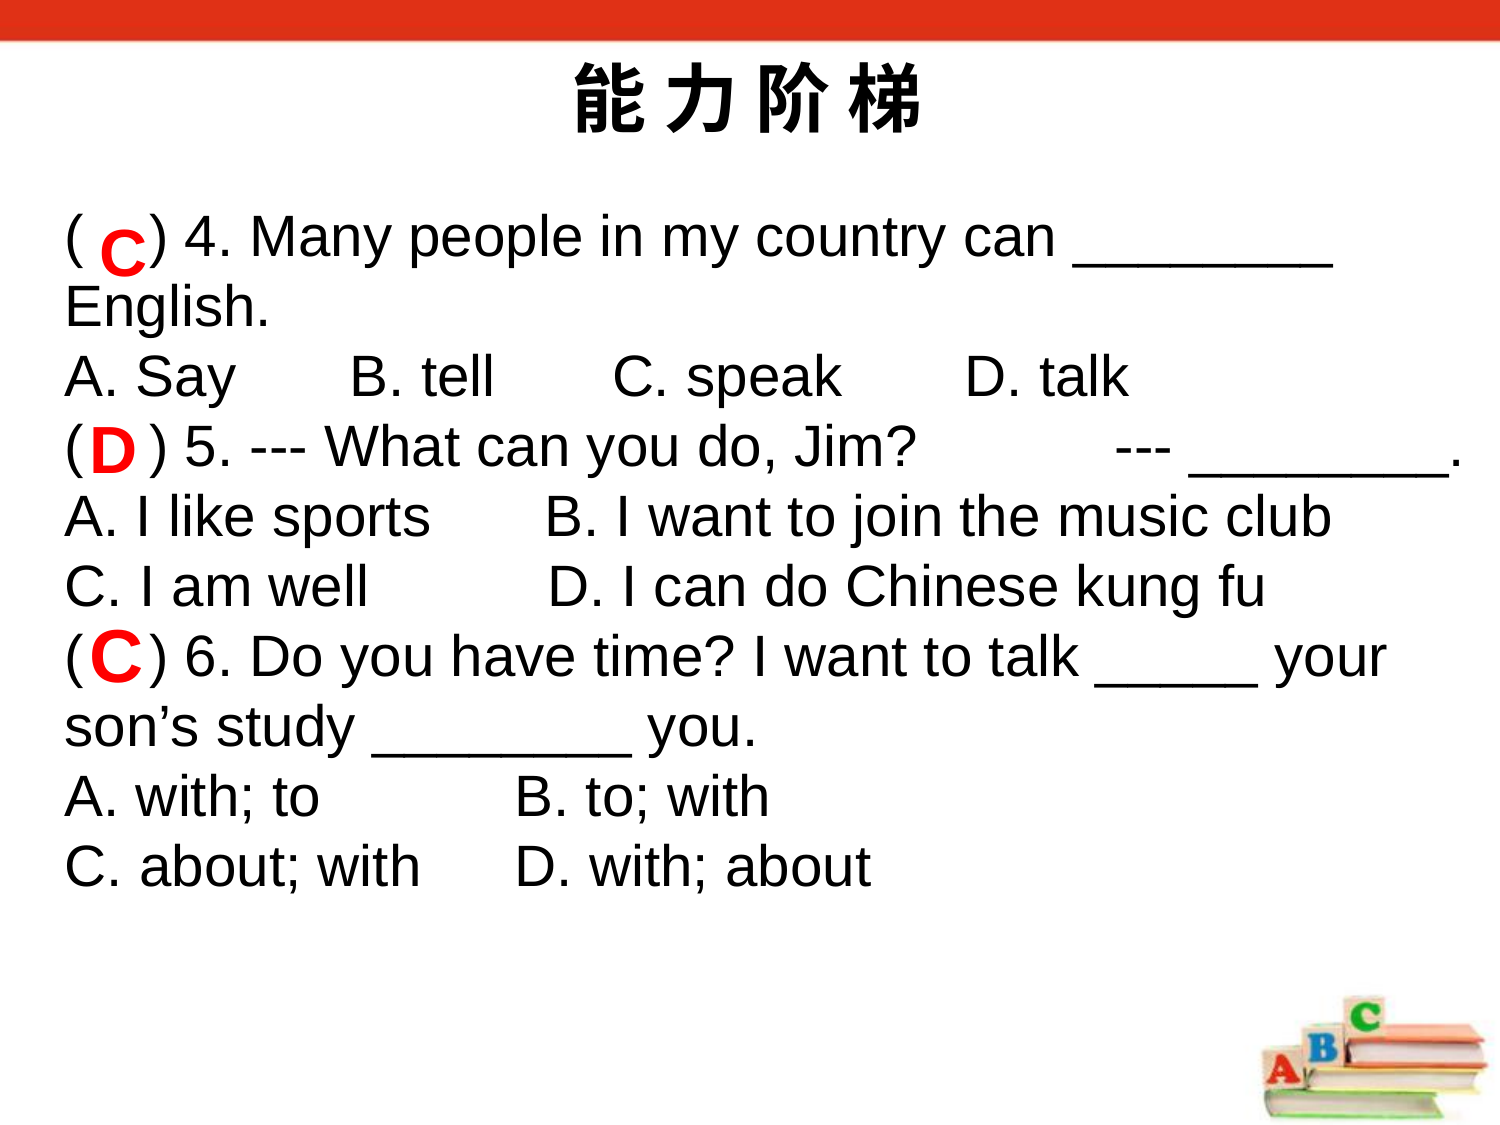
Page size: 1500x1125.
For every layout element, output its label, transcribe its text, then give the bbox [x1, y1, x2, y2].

text_box 能 力 阶 梯 [56, 43, 1438, 149]
picture [0, 0, 1500, 1125]
text_box D [74, 399, 286, 495]
text_box C [74, 599, 286, 705]
text_box ( ) 4. Many people in my country can ________ English. A. Say B. tell C. speak D. talk ( ) 5. --- What can you do, Jim? --- ________. A. I like sports B. I want to join the music club C. I am well D. I can do Chinese kung fu ( ) 6. Do you have time? I want to talk _____ your son’s study ________ you. A. with; to B. to; with C. about; with D. with; about [49, 190, 1488, 905]
text_box C [85, 202, 296, 297]
